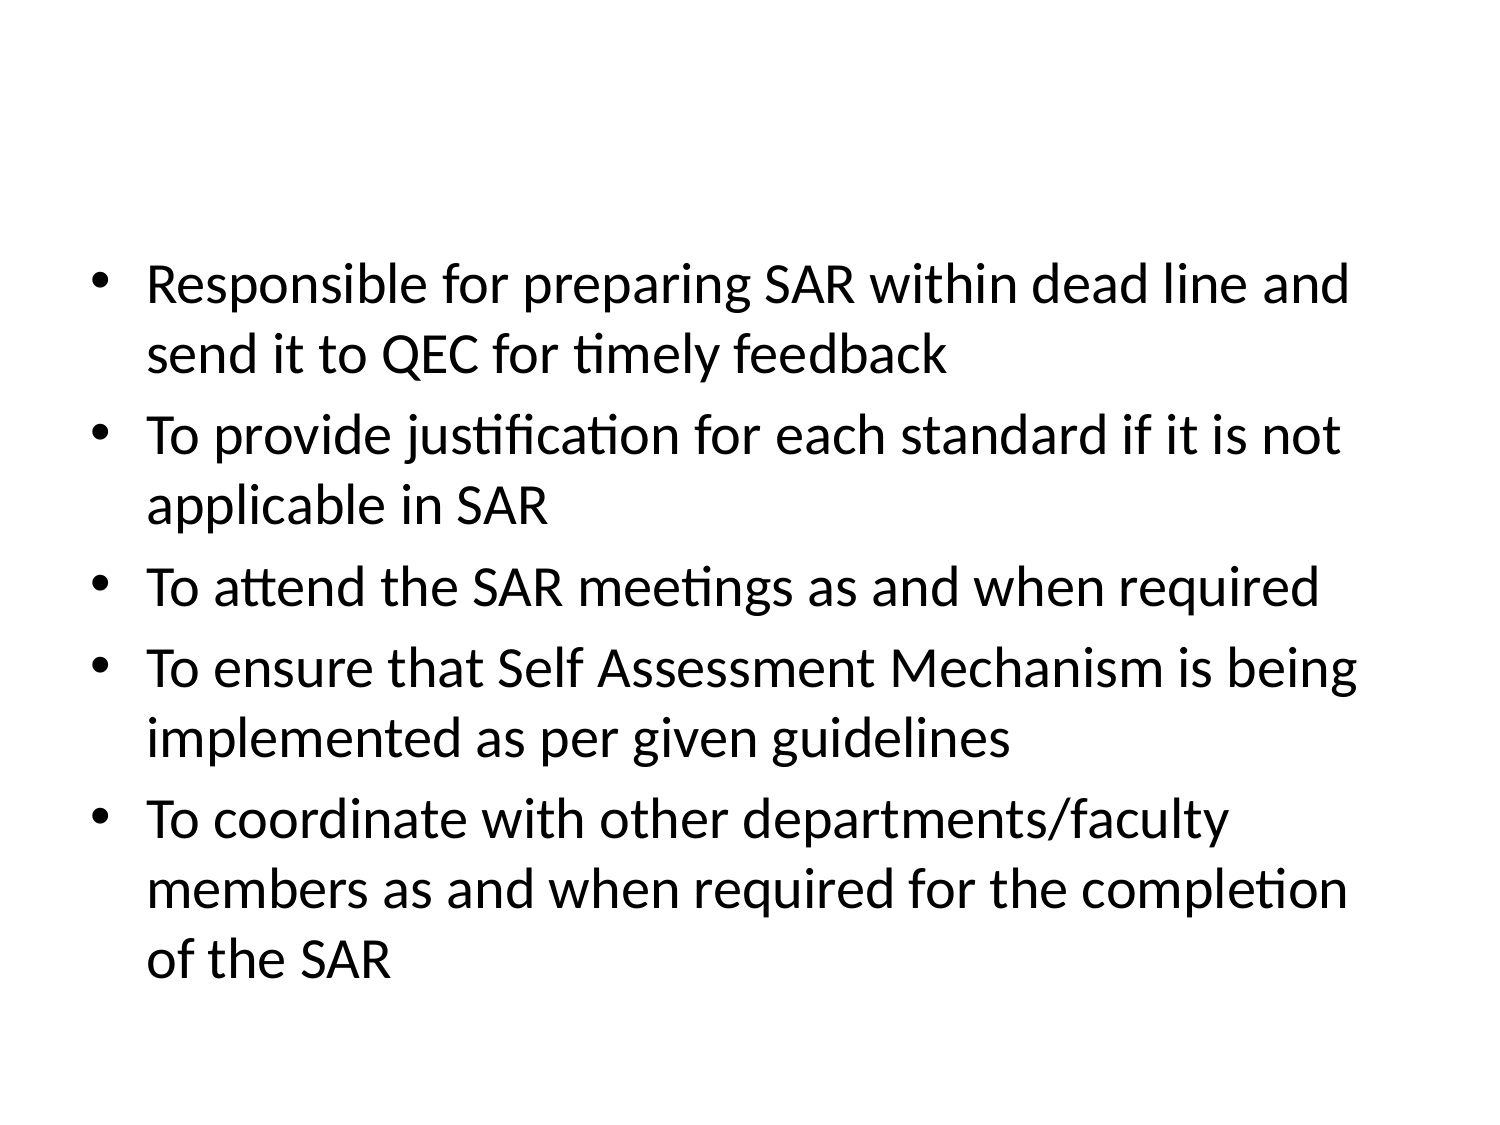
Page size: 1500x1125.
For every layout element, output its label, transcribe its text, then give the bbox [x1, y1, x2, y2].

list Responsible for preparing SAR within dead line and send it to QEC for timely feedback To provide justification for each standard if it is not applicable in SAR To attend the SAR meetings as and when required To ensure that Self Assessment Mechanism is being implemented as per given guidelines To coordinate with other departments/faculty members as and when required for the completion of the SAR [75, 237, 1425, 1125]
